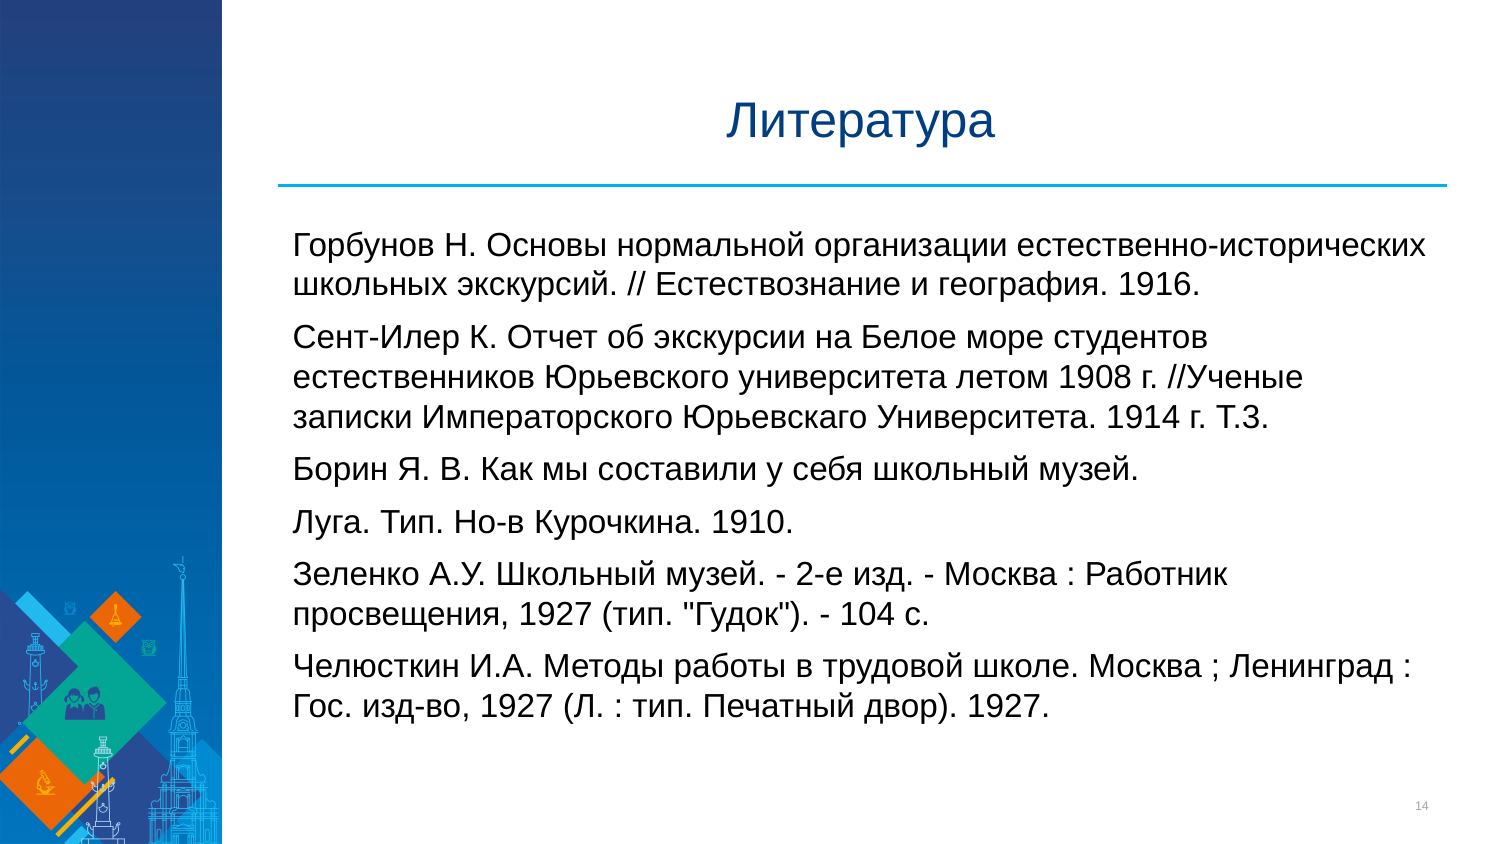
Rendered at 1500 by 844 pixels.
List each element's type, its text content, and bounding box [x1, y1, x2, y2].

title Литература [277, 49, 1445, 186]
subtitle Горбунов Н. Основы нормальной организации естественно-исторических школьных экскурсий. // Естествознание и география. 1916. Сент-Илер К. Отчет об экскурсии на Белое море студентов естественников Юрьевского университета летом 1908 г. //Ученые записки Императорского Юрьевскаго Университета. 1914 г. Т.3. Борин Я. В. Как мы составили у себя школьный музей. Луга. Тип. Но-в Курочкина. 1910. Зеленко А.У. Школьный музей. - 2-е изд. - Москва : Работник просвещения, 1927 (тип. "Гудок"). - 104 с. Челюсткин И.А. Методы работы в трудовой школе. Москва ; Ленинград : Гос. изд-во, 1927 (Л. : тип. Печатный двор). 1927. [277, 215, 1445, 759]
slide_number 14 [1373, 788, 1445, 824]
